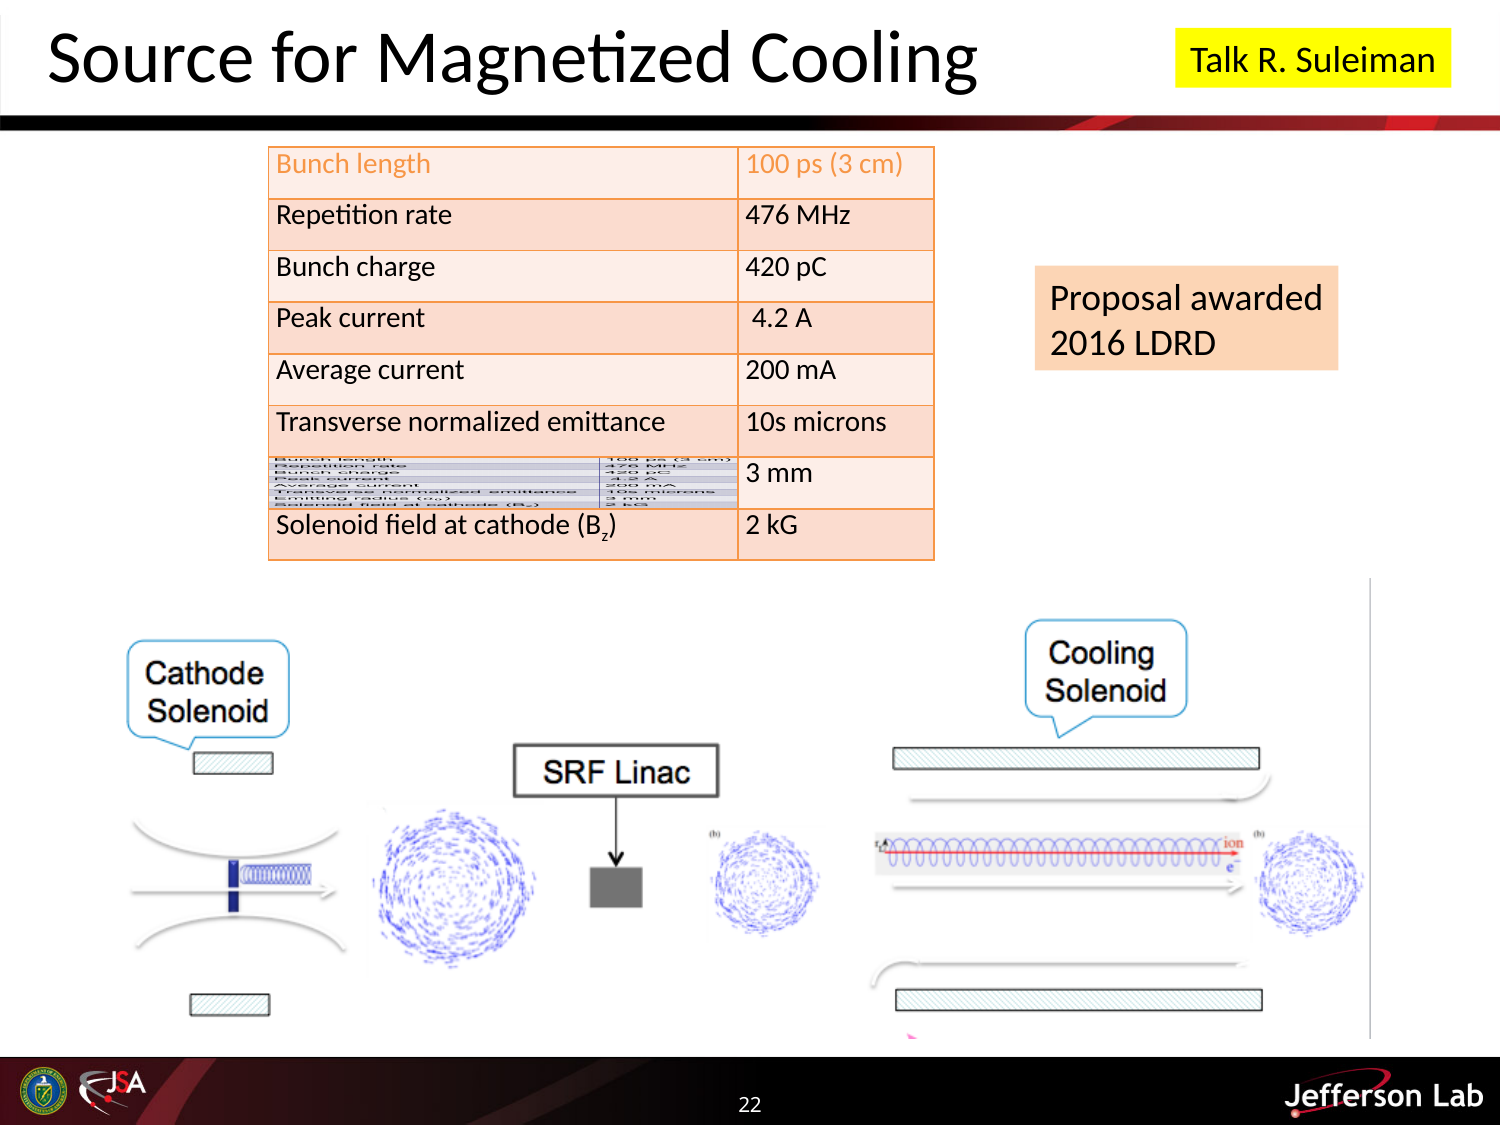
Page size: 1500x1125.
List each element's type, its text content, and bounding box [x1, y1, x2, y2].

table_header 100 ps (3 cm) [739, 148, 933, 198]
table_cell Repetition rate [269, 200, 737, 250]
picture [0, 0, 1500, 1125]
text_box Source for Magnetized Cooling [32, 0, 1141, 119]
text_box Talk R. Suleiman [1175, 27, 1452, 88]
table_cell Bunch charge [269, 251, 737, 301]
table_cell [269, 458, 737, 508]
table_cell 3 mm [739, 458, 933, 508]
table_cell 476 MHz [739, 200, 933, 250]
table_cell 200 mA [739, 355, 933, 405]
table_cell 2 kG [739, 510, 933, 559]
table_cell Average current [269, 355, 737, 405]
text_box Proposal awarded 2016 LDRD [1034, 265, 1339, 371]
slide_number 22 [575, 1090, 925, 1122]
table_cell Peak current [269, 303, 737, 353]
table_header Bunch length [269, 148, 737, 198]
table_cell 10s microns [739, 406, 933, 456]
table_cell Transverse normalized emittance [269, 406, 737, 456]
table_cell 420 pC [739, 251, 933, 301]
table_cell 4.2 A [739, 303, 933, 353]
table_cell Solenoid field at cathode (Bz) [269, 510, 737, 559]
